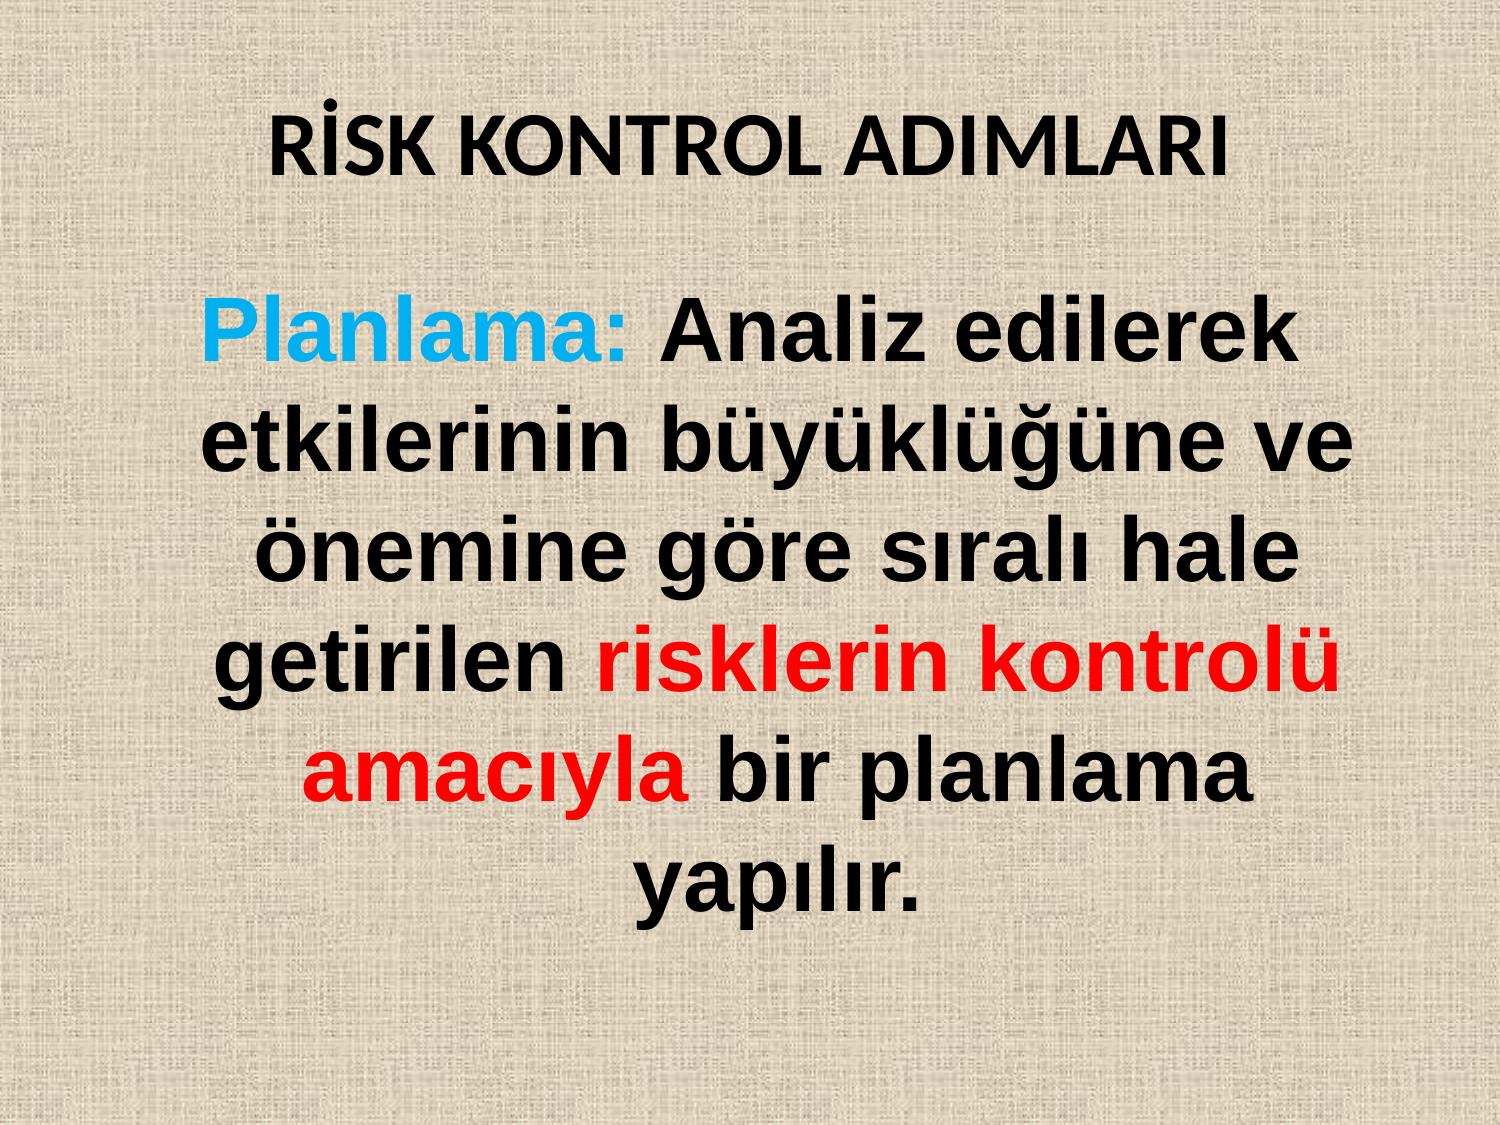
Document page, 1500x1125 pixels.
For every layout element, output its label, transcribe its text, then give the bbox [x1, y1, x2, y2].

list Planlama: Analiz edilerek etkilerinin büyüklüğüne ve önemine göre sıralı hale getirilen risklerin kontrolü amacıyla bir planlama yapılır. [75, 262, 1425, 1005]
picture [0, 0, 1500, 1125]
title RİSK KONTROL ADIMLARI [75, 45, 1425, 233]
